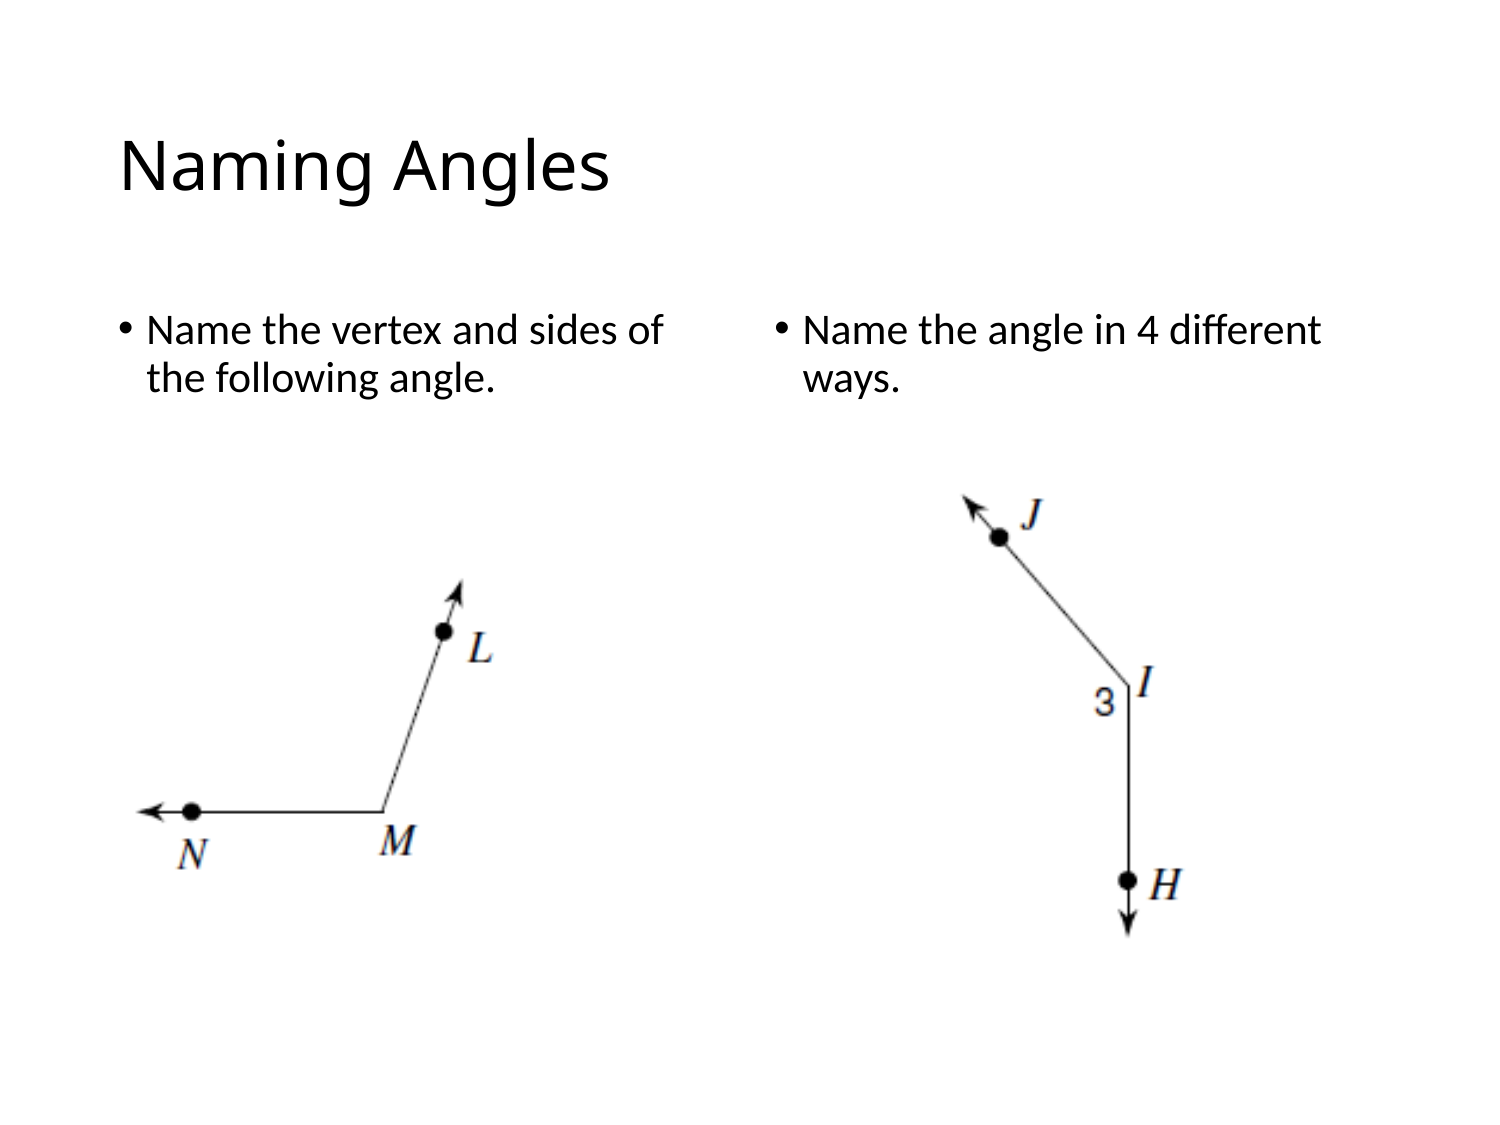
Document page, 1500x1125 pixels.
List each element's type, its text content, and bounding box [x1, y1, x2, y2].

title Naming Angles [103, 59, 1397, 278]
picture [124, 549, 529, 900]
picture [949, 471, 1238, 979]
list Name the vertex and sides of the following angle. [103, 299, 741, 1014]
list Name the angle in 4 different ways. [759, 299, 1397, 1014]
